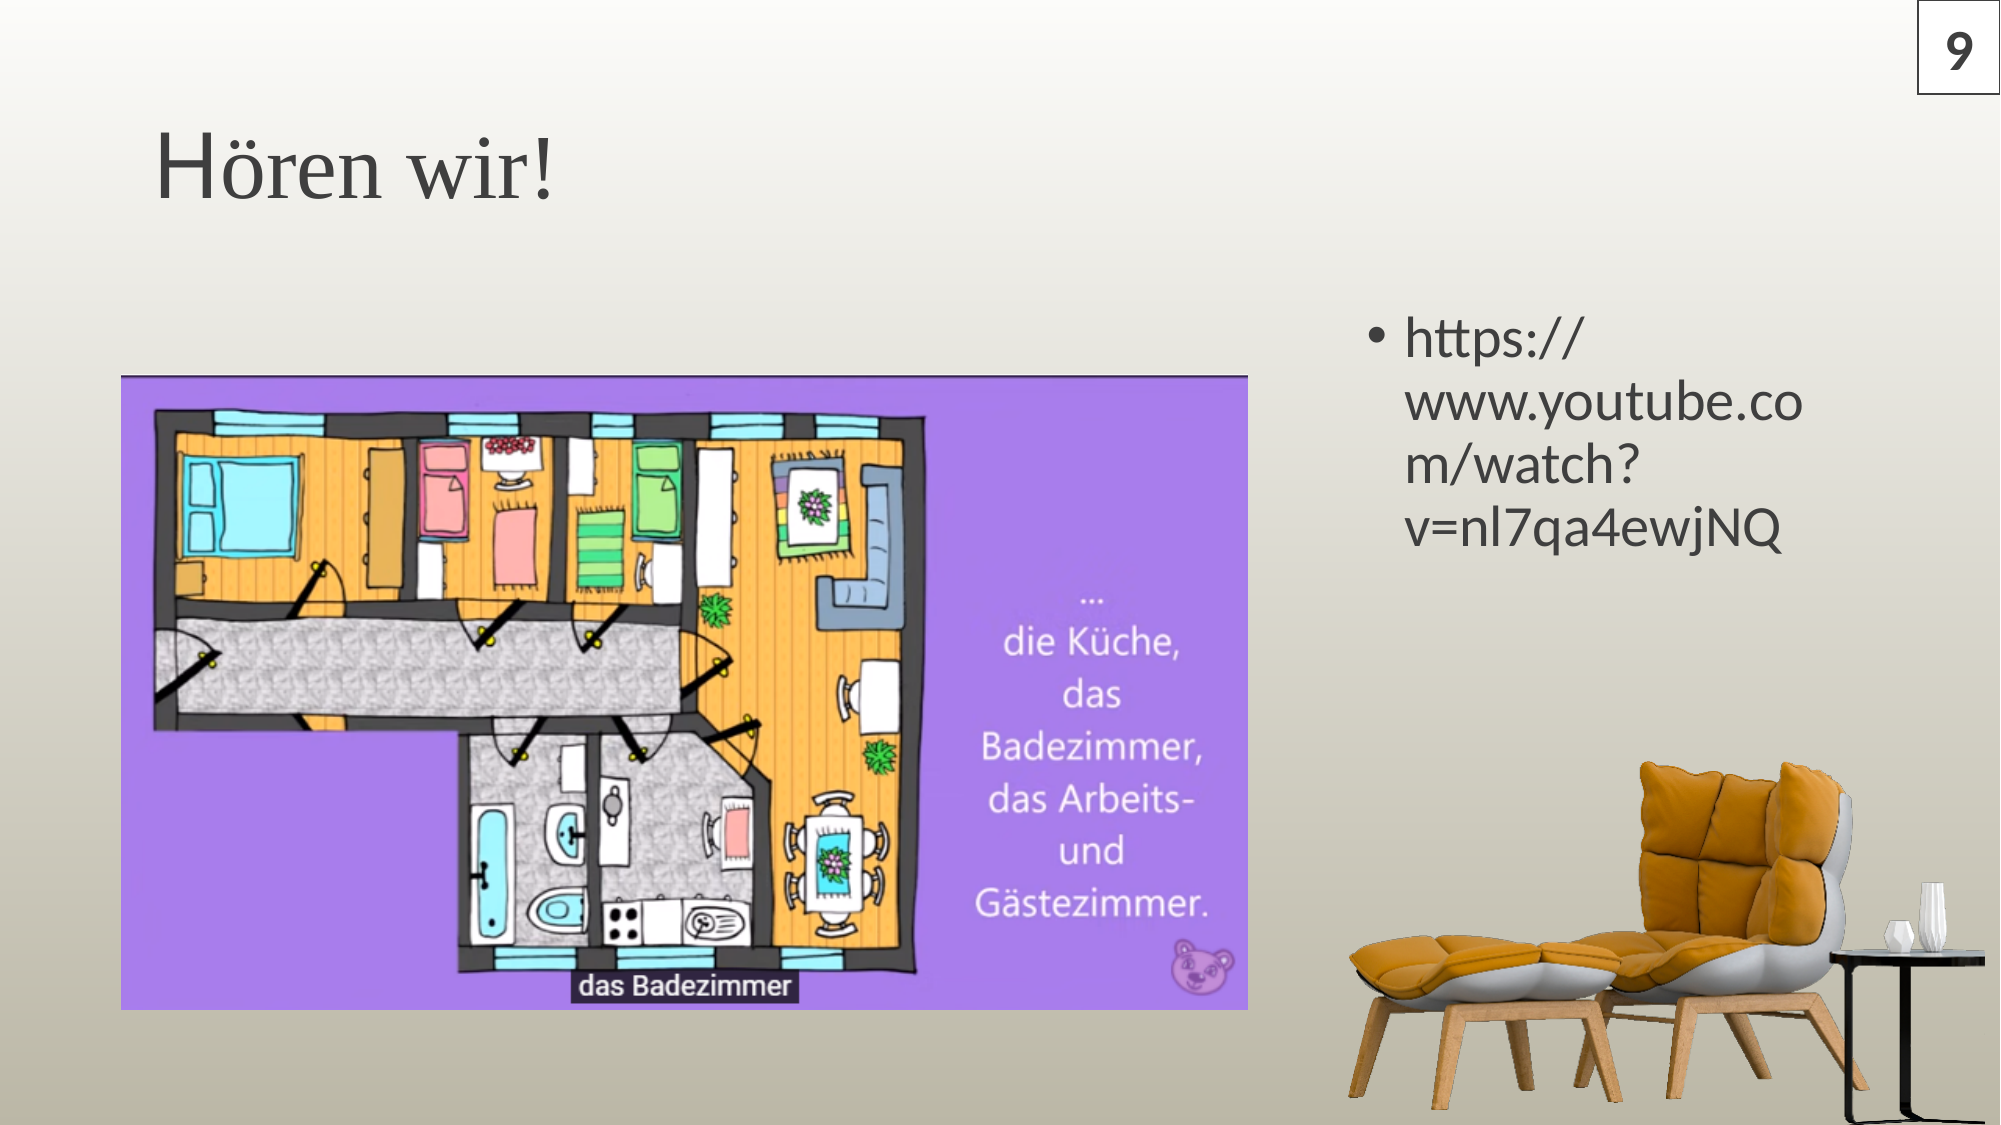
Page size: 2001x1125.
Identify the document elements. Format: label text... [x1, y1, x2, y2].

picture [1348, 761, 1985, 1125]
list https://www.youtube.com/watch?v=nl7qa4ewjNQ [1351, 299, 1863, 1014]
picture [120, 374, 1248, 1010]
text_box 9 [1917, 0, 2000, 95]
title Hӧren wir! [137, 59, 1863, 278]
